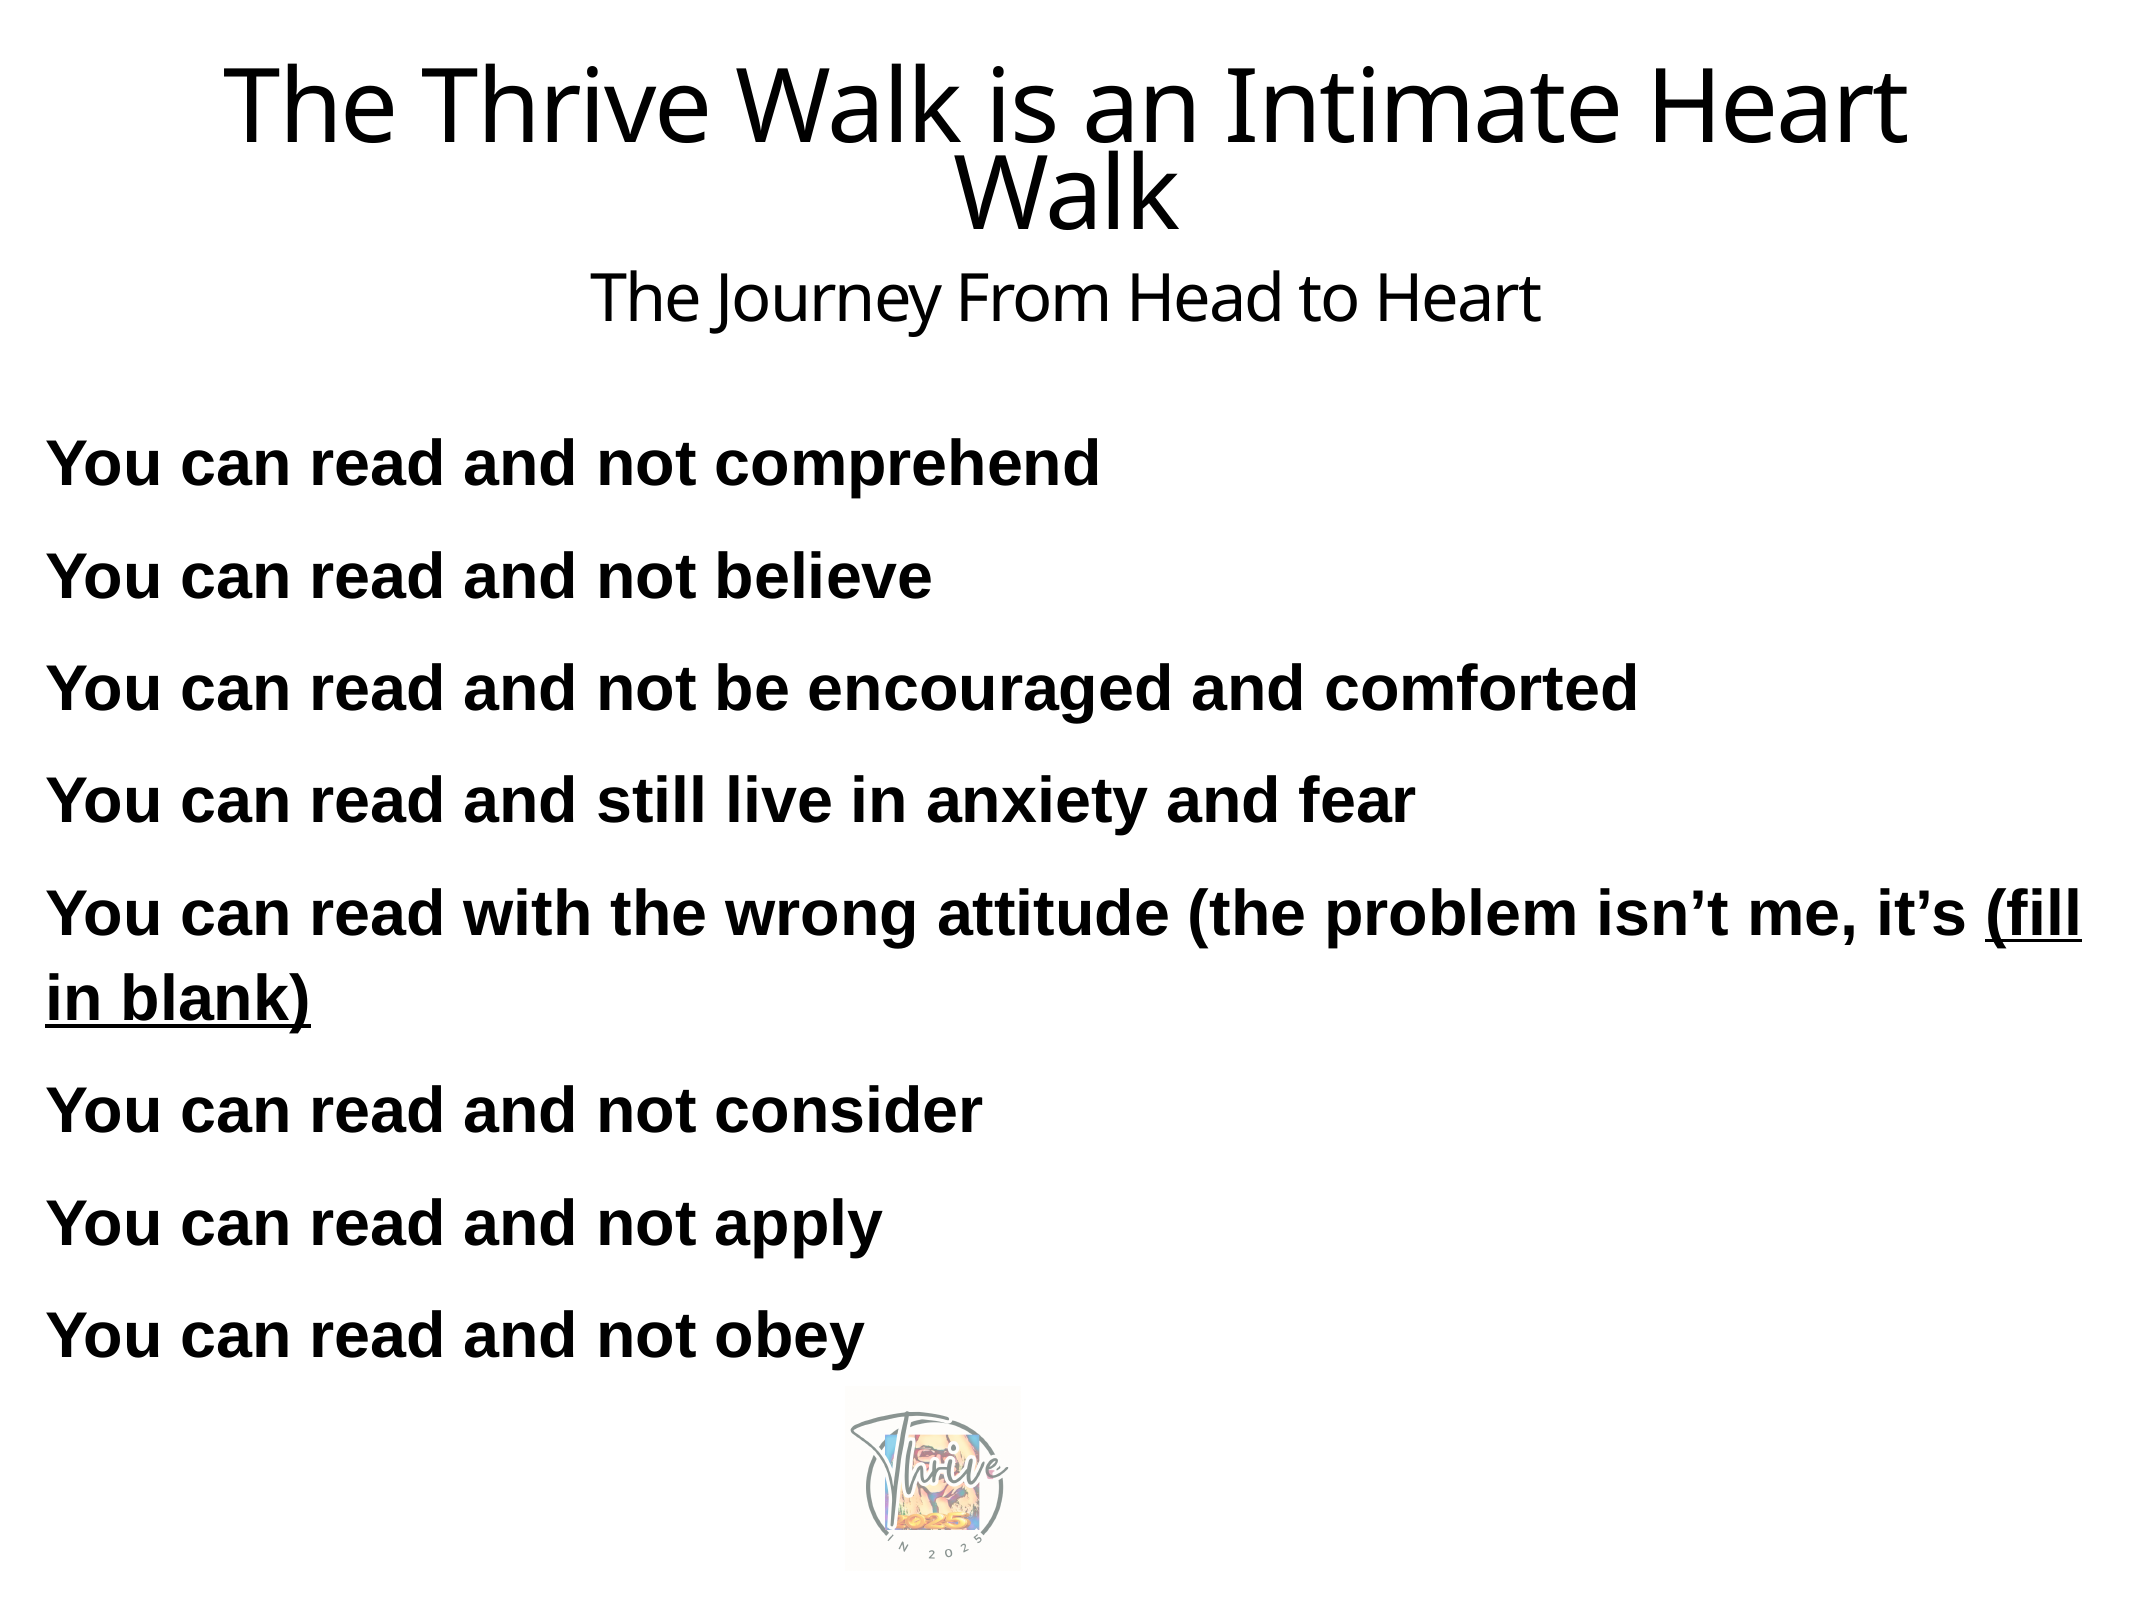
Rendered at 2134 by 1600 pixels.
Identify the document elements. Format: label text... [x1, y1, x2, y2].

picture [844, 1386, 1021, 1571]
title The Thrive Walk is an Intimate Heart Walk [116, 64, 2018, 246]
list You can read and not comprehend You can read and not believe You can read and not be encouraged and comforted You can read and still live in anxiety and fear You can read with the wrong attitude (the problem isn’t me, it’s (fill in blank) You can read and not consider You can read and not apply You can read and not obey [36, 404, 2097, 1600]
list The Journey From Head to Heart [116, 246, 2018, 351]
